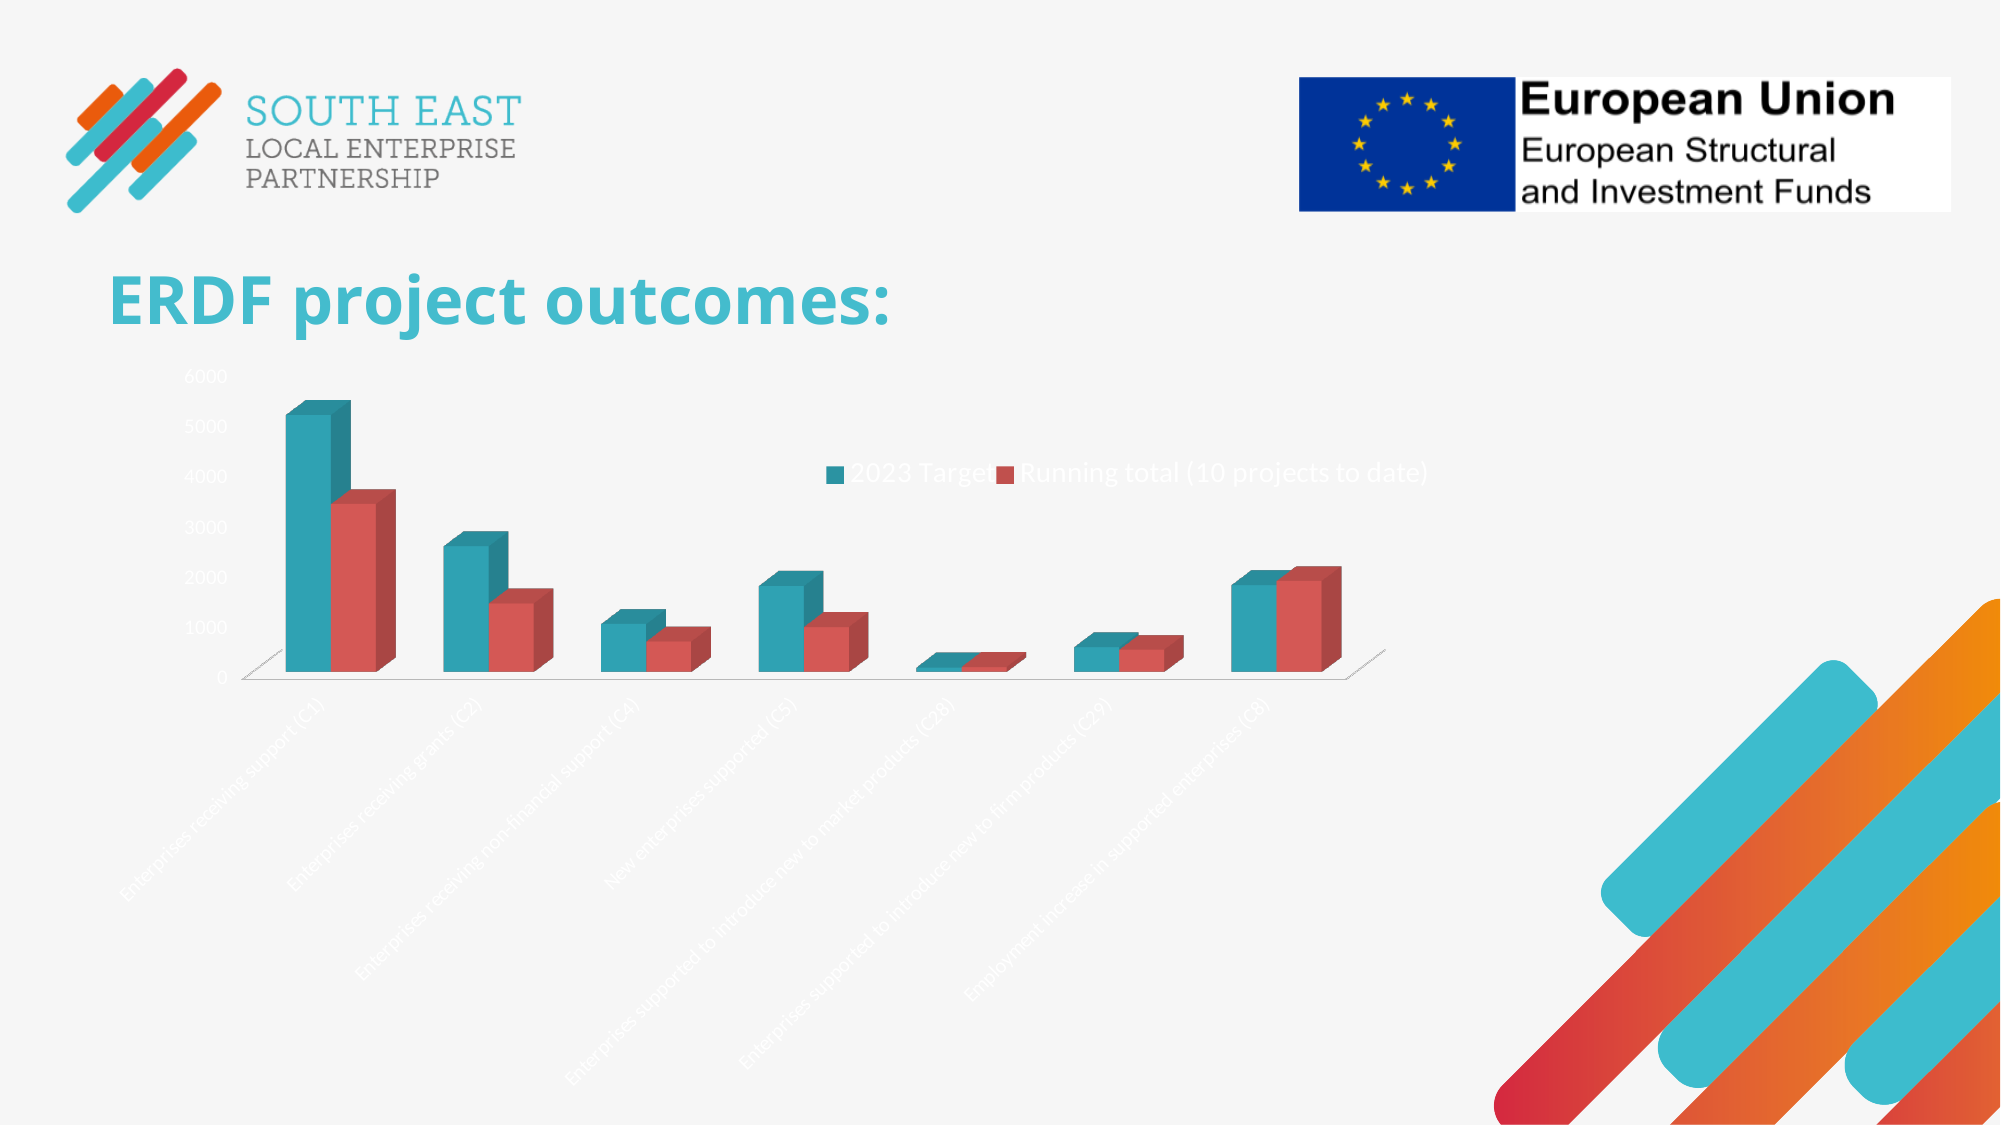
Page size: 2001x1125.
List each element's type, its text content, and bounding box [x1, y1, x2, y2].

picture [1298, 76, 1952, 212]
picture [1449, 505, 2001, 1125]
picture [16, 17, 571, 264]
chart [74, 332, 1893, 1107]
list ERDF project outcomes: [92, 259, 1930, 346]
